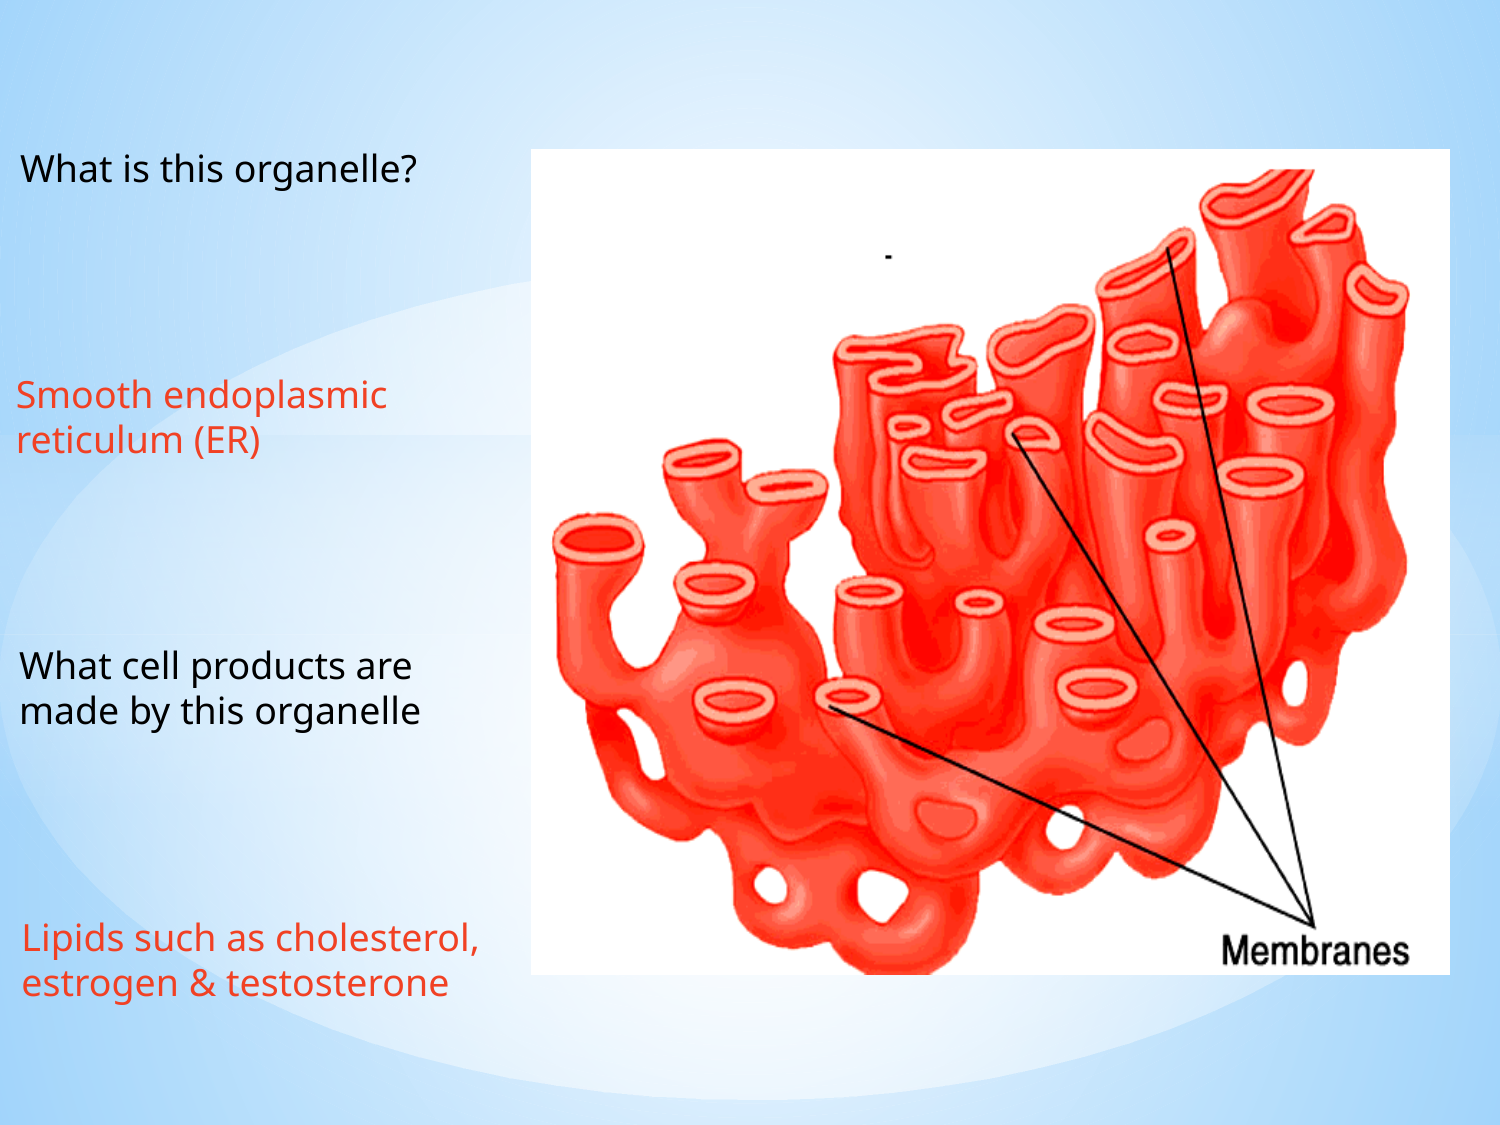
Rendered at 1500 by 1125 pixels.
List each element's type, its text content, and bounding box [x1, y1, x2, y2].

text_box Lipids such as cholesterol, estrogen & testosterone [6, 906, 505, 1012]
text_box Smooth endoplasmic reticulum (ER) [1, 363, 403, 469]
picture [530, 149, 1451, 976]
text_box What cell products are made by this organelle [4, 634, 437, 740]
text_box What is this organelle? [5, 137, 433, 198]
